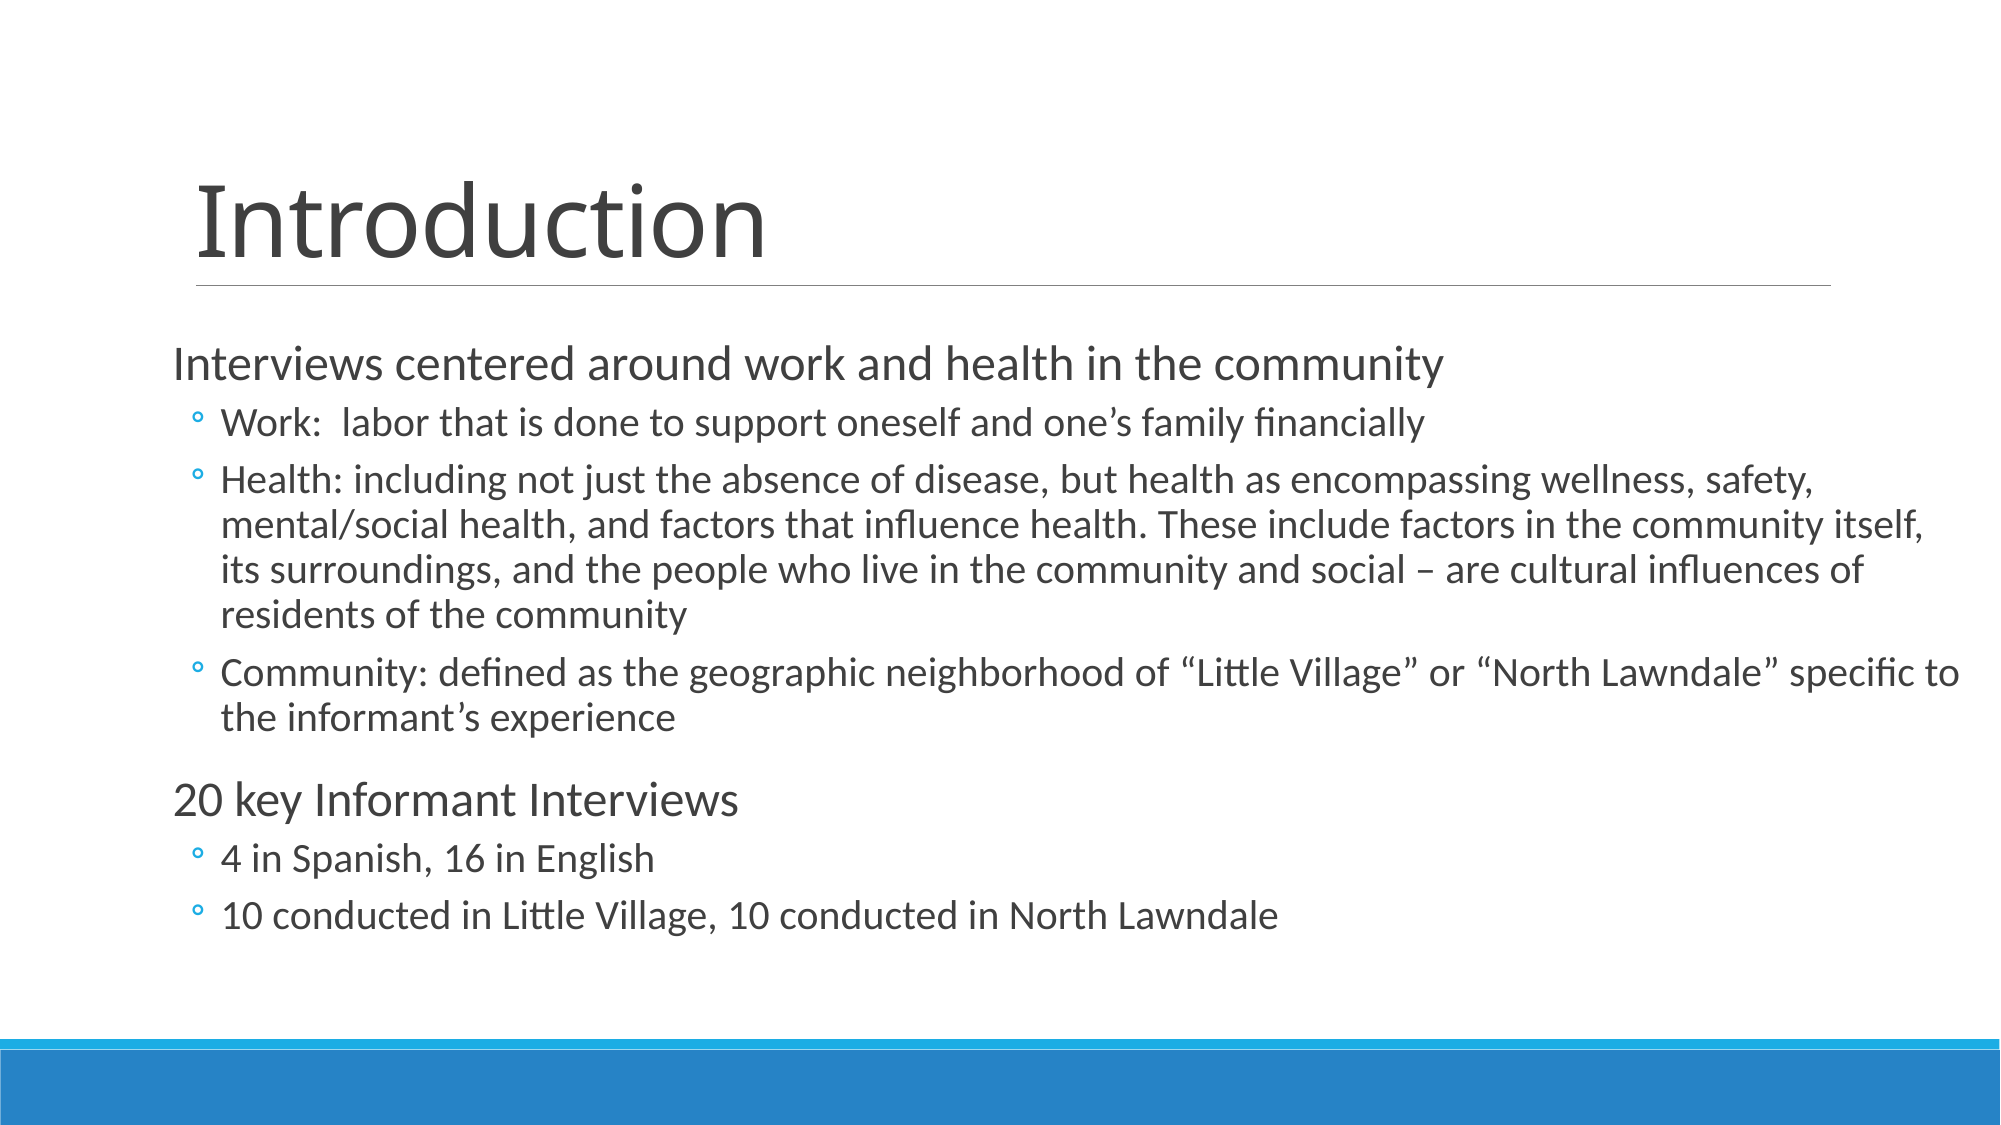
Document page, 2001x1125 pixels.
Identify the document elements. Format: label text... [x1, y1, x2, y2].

title Introduction [180, 47, 1830, 285]
list Interviews centered around work and health in the community Work: labor that is done to support oneself and one’s family financially Health: including not just the absence of disease, but health as encompassing wellness, safety, mental/social health, and factors that influence health. These include factors in the community itself, its surroundings, and the people who live in the community and social – are cultural influences of residents of the community Community: defined as the geographic neighborhood of “Little Village” or “North Lawndale” specific to the informant’s experience 20 key Informant Interviews 4 in Spanish, 16 in English 10 conducted in Little Village, 10 conducted in North Lawndale [157, 330, 1970, 1125]
